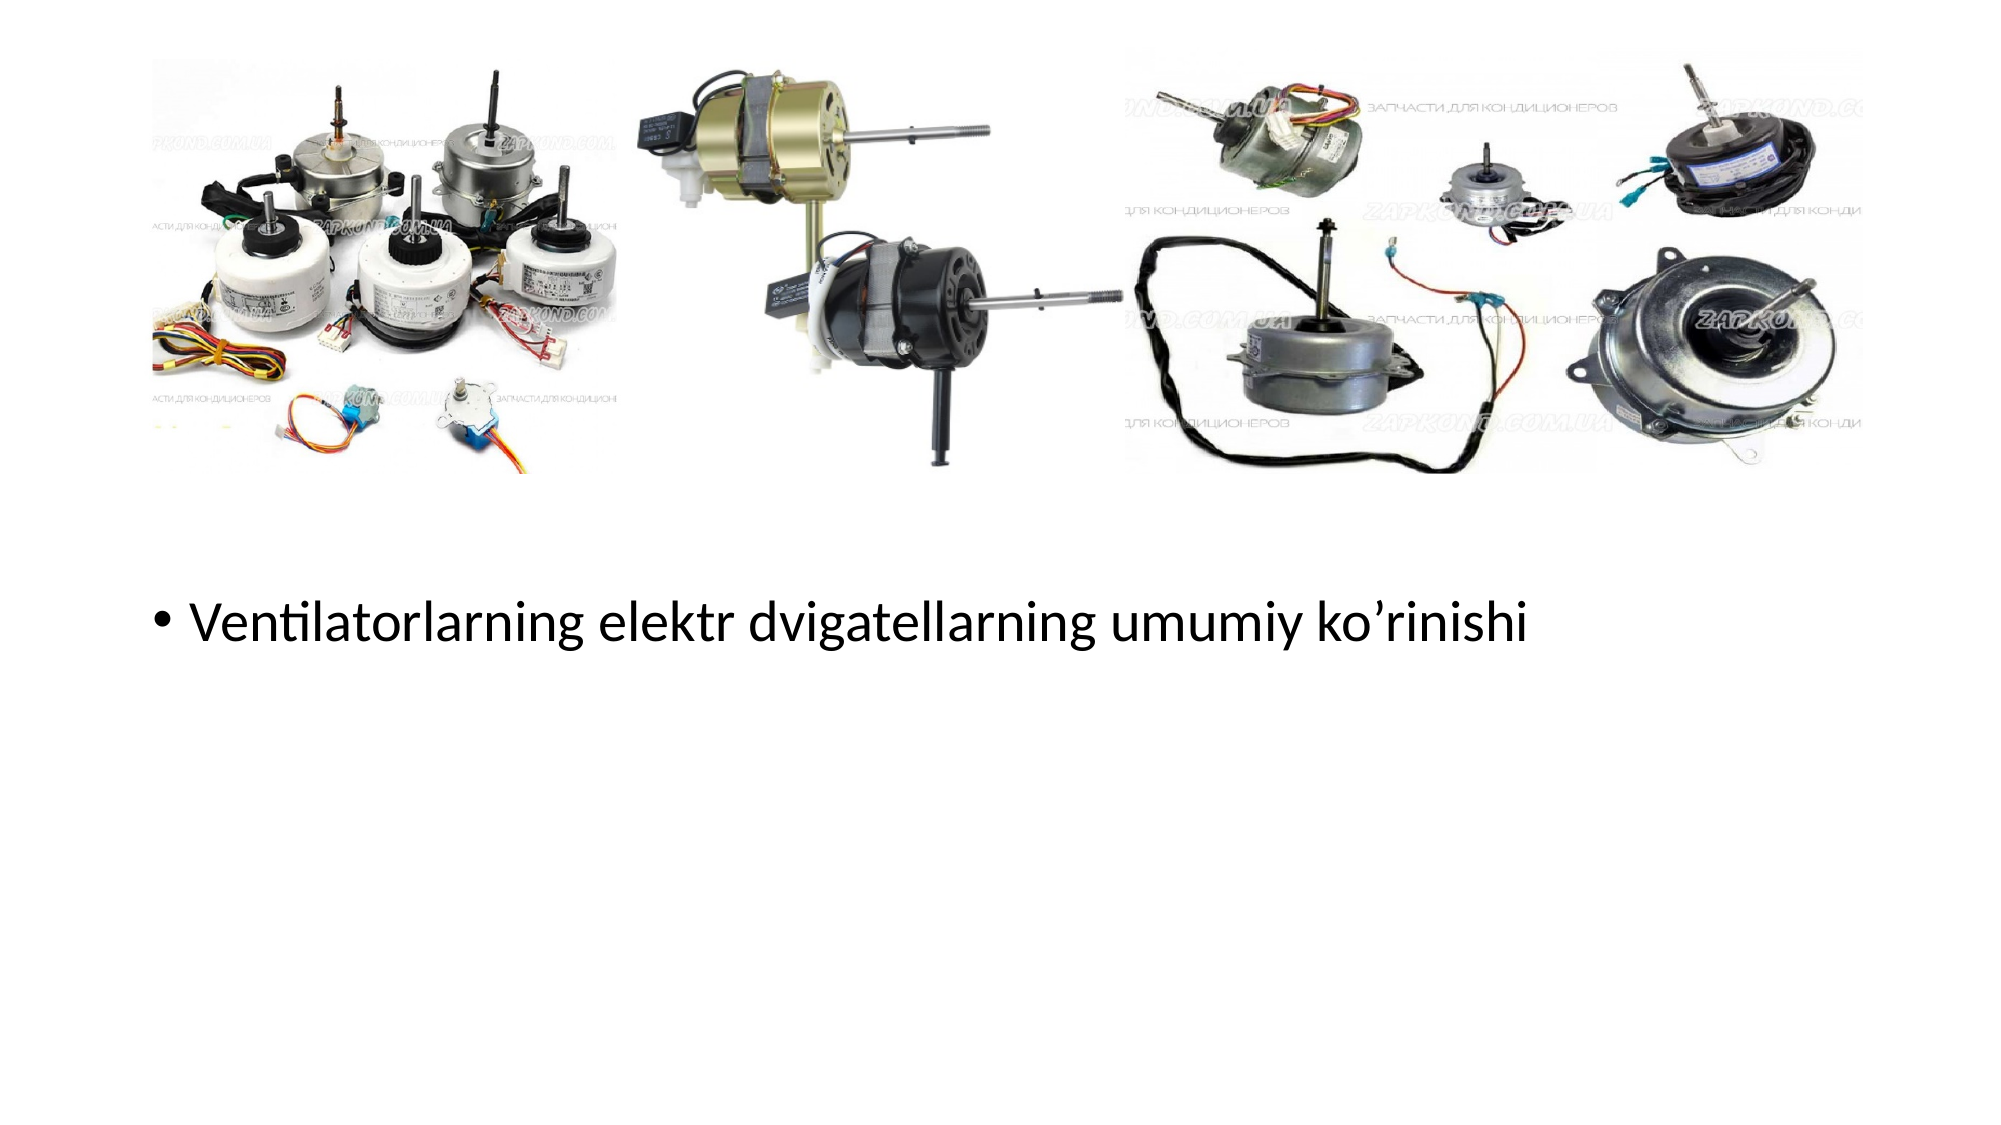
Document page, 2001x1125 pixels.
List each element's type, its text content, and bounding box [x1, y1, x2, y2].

list Ventilatorlarning elektr dvigatellarning umumiy ko’rinishi [137, 583, 1863, 1014]
picture [137, 47, 1863, 474]
